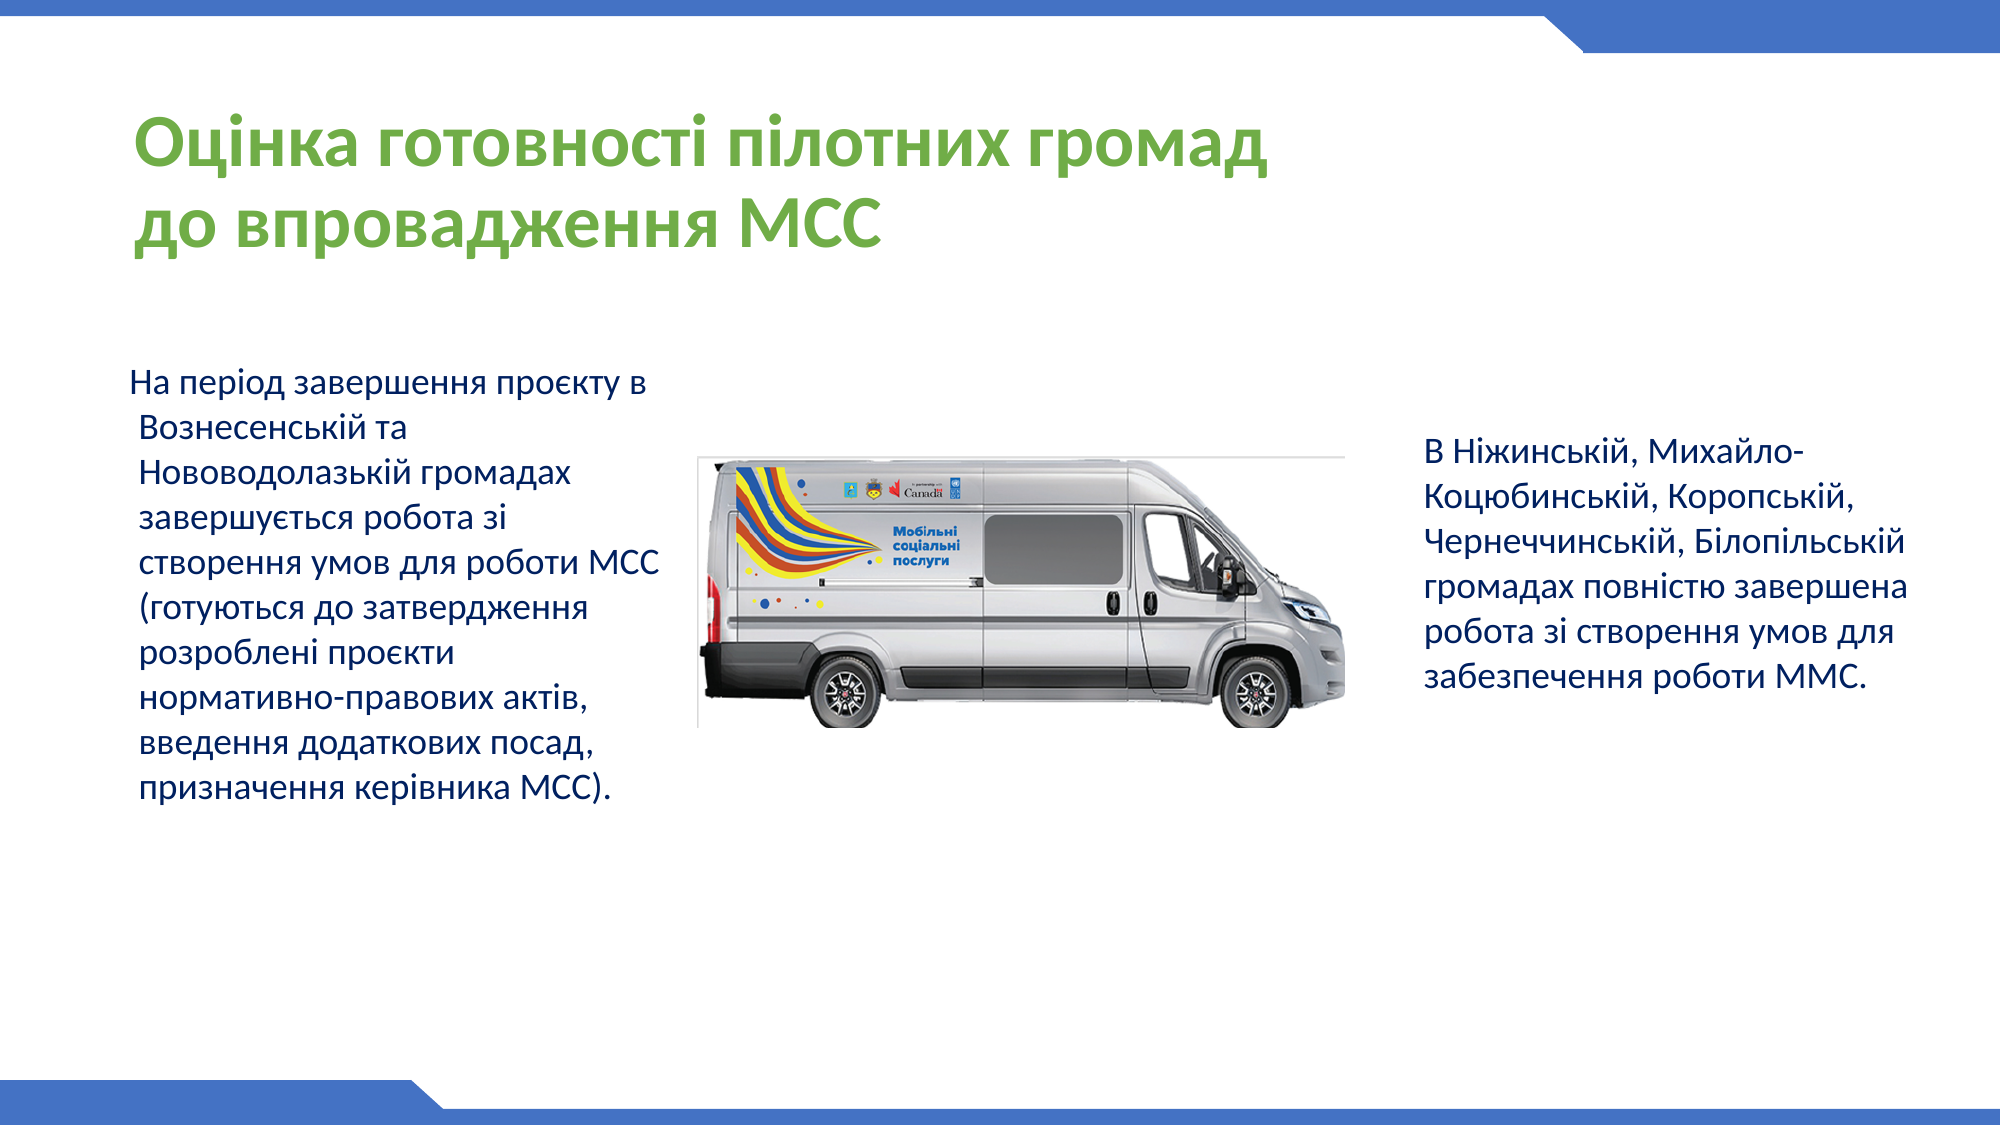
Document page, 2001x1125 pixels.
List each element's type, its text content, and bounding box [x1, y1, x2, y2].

title Оцінка готовності пілотних громад до впровадження МСС [119, 101, 1345, 264]
text_box В Ніжинській, Михайло-Коцюбинській, Коропській, Чернеччинській, Білопільській громадах повністю завершена робота зі створення умов для забезпечення роботи ММС. [1409, 418, 1941, 704]
text_box На період завершення проєкту в Вознесенській та Нововодолазькій громадах завершується робота зі створення умов для роботи МСС (готуються до затвердження розроблені проєкти нормативно-правових актів, введення додаткових посад, призначення керівника МСС). [55, 349, 682, 815]
picture [697, 456, 1345, 728]
